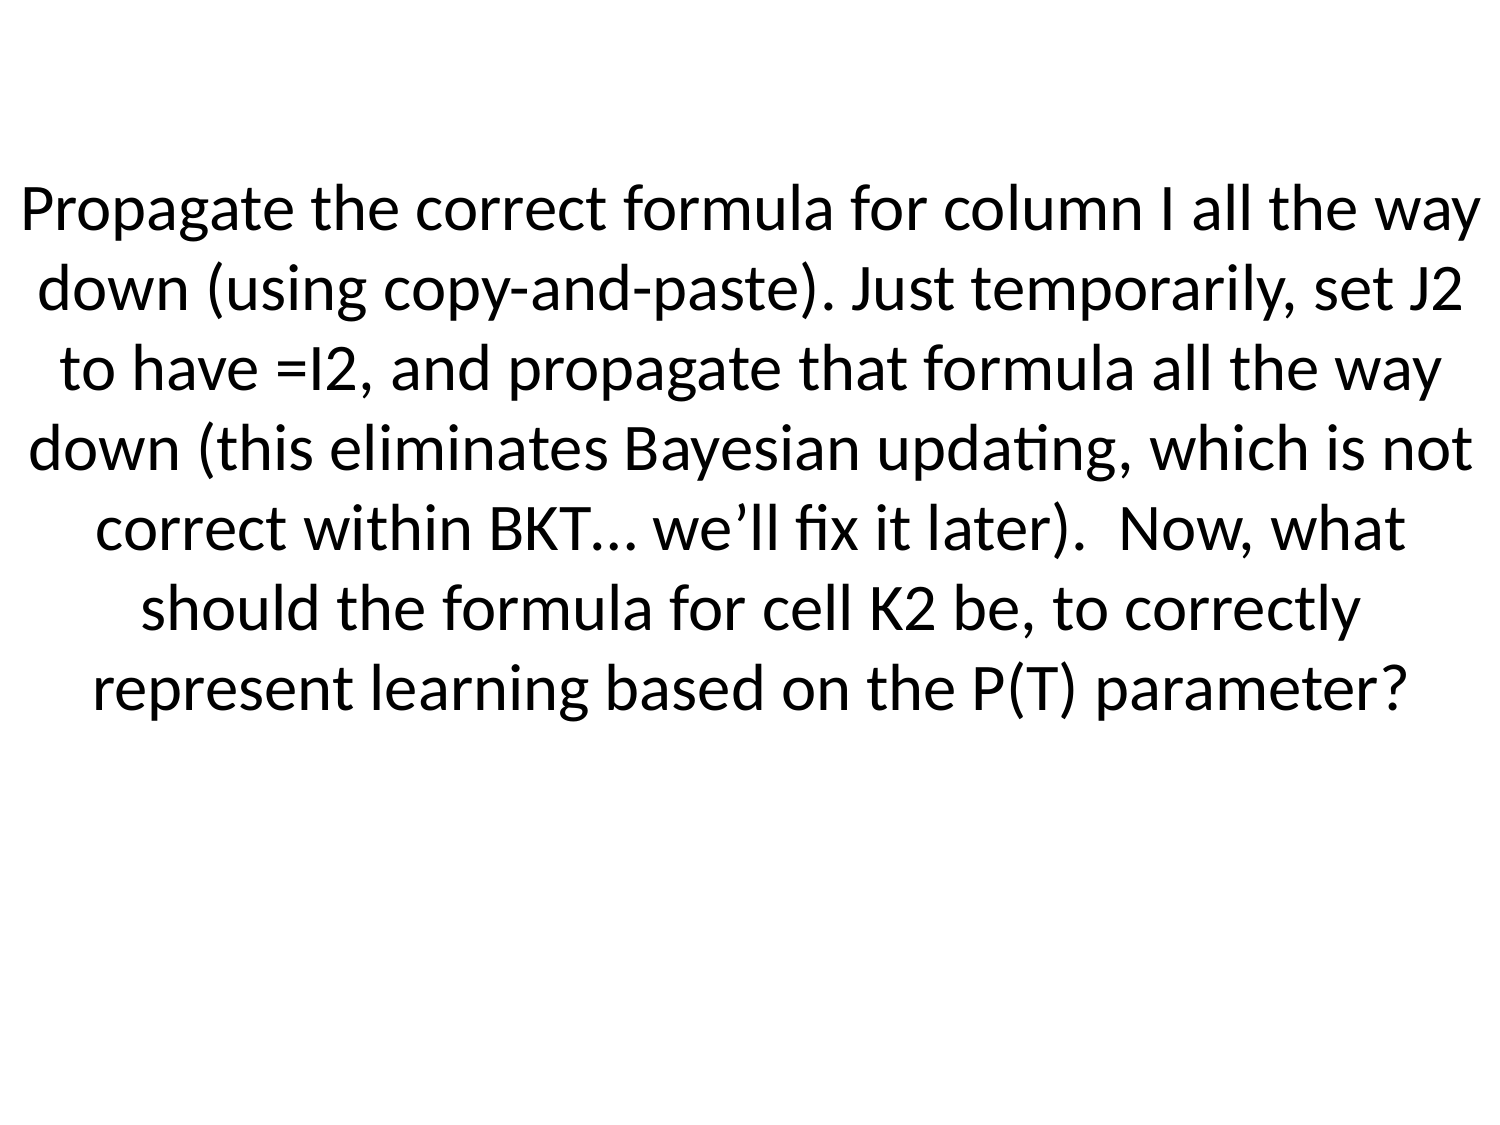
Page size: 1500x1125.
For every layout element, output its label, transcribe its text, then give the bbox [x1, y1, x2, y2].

title Propagate the correct formula for column I all the way down (using copy-and-paste). Just temporarily, set J2 to have =I2, and propagate that formula all the way down (this eliminates Bayesian updating, which is not correct within BKT… we’ll fix it later). Now, what should the formula for cell K2 be, to correctly represent learning based on the P(T) parameter? [1, 350, 1500, 538]
